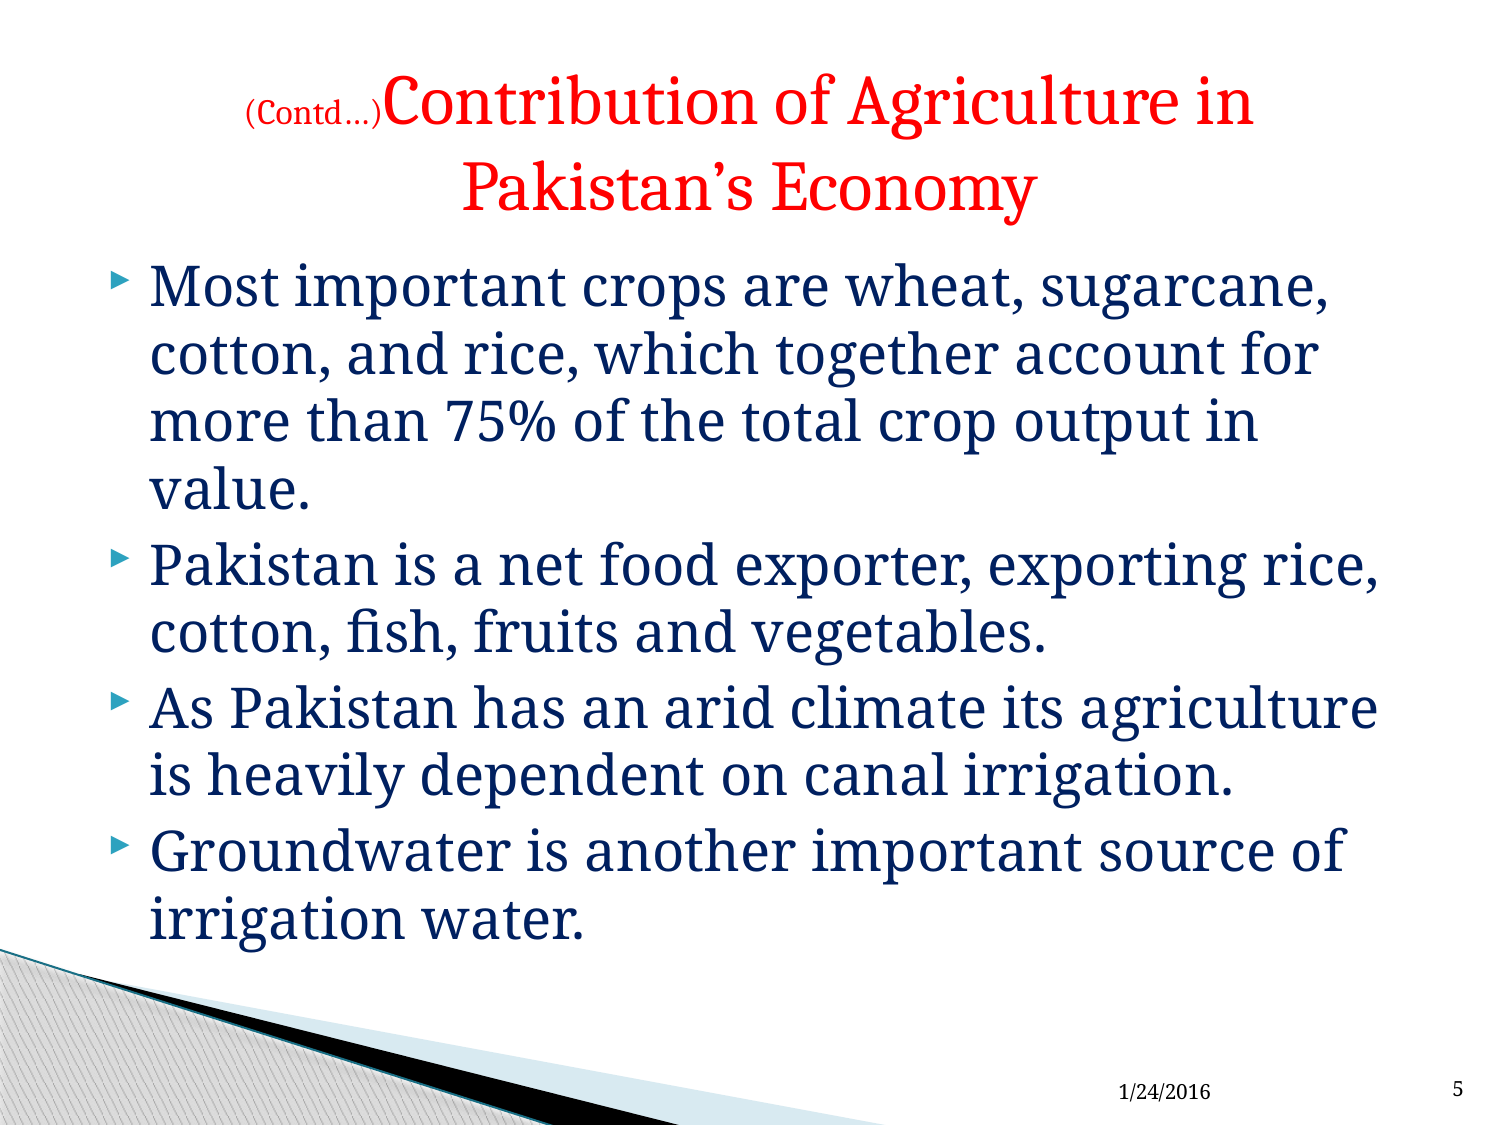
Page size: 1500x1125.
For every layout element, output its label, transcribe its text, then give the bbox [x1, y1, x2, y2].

list Most important crops are wheat, sugarcane, cotton, and rice, which together account for more than 75% of the total crop output in value. Pakistan is a net food exporter, exporting rice, cotton, fish, fruits and vegetables. As Pakistan has an arid climate its agriculture is heavily dependent on canal irrigation. Groundwater is another important source of irrigation water. [75, 243, 1425, 986]
title (Contd…)Contribution of Agriculture in Pakistan’s Economy [75, 45, 1425, 233]
slide_number 5 [1418, 1051, 1479, 1112]
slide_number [1103, 1051, 1418, 1112]
